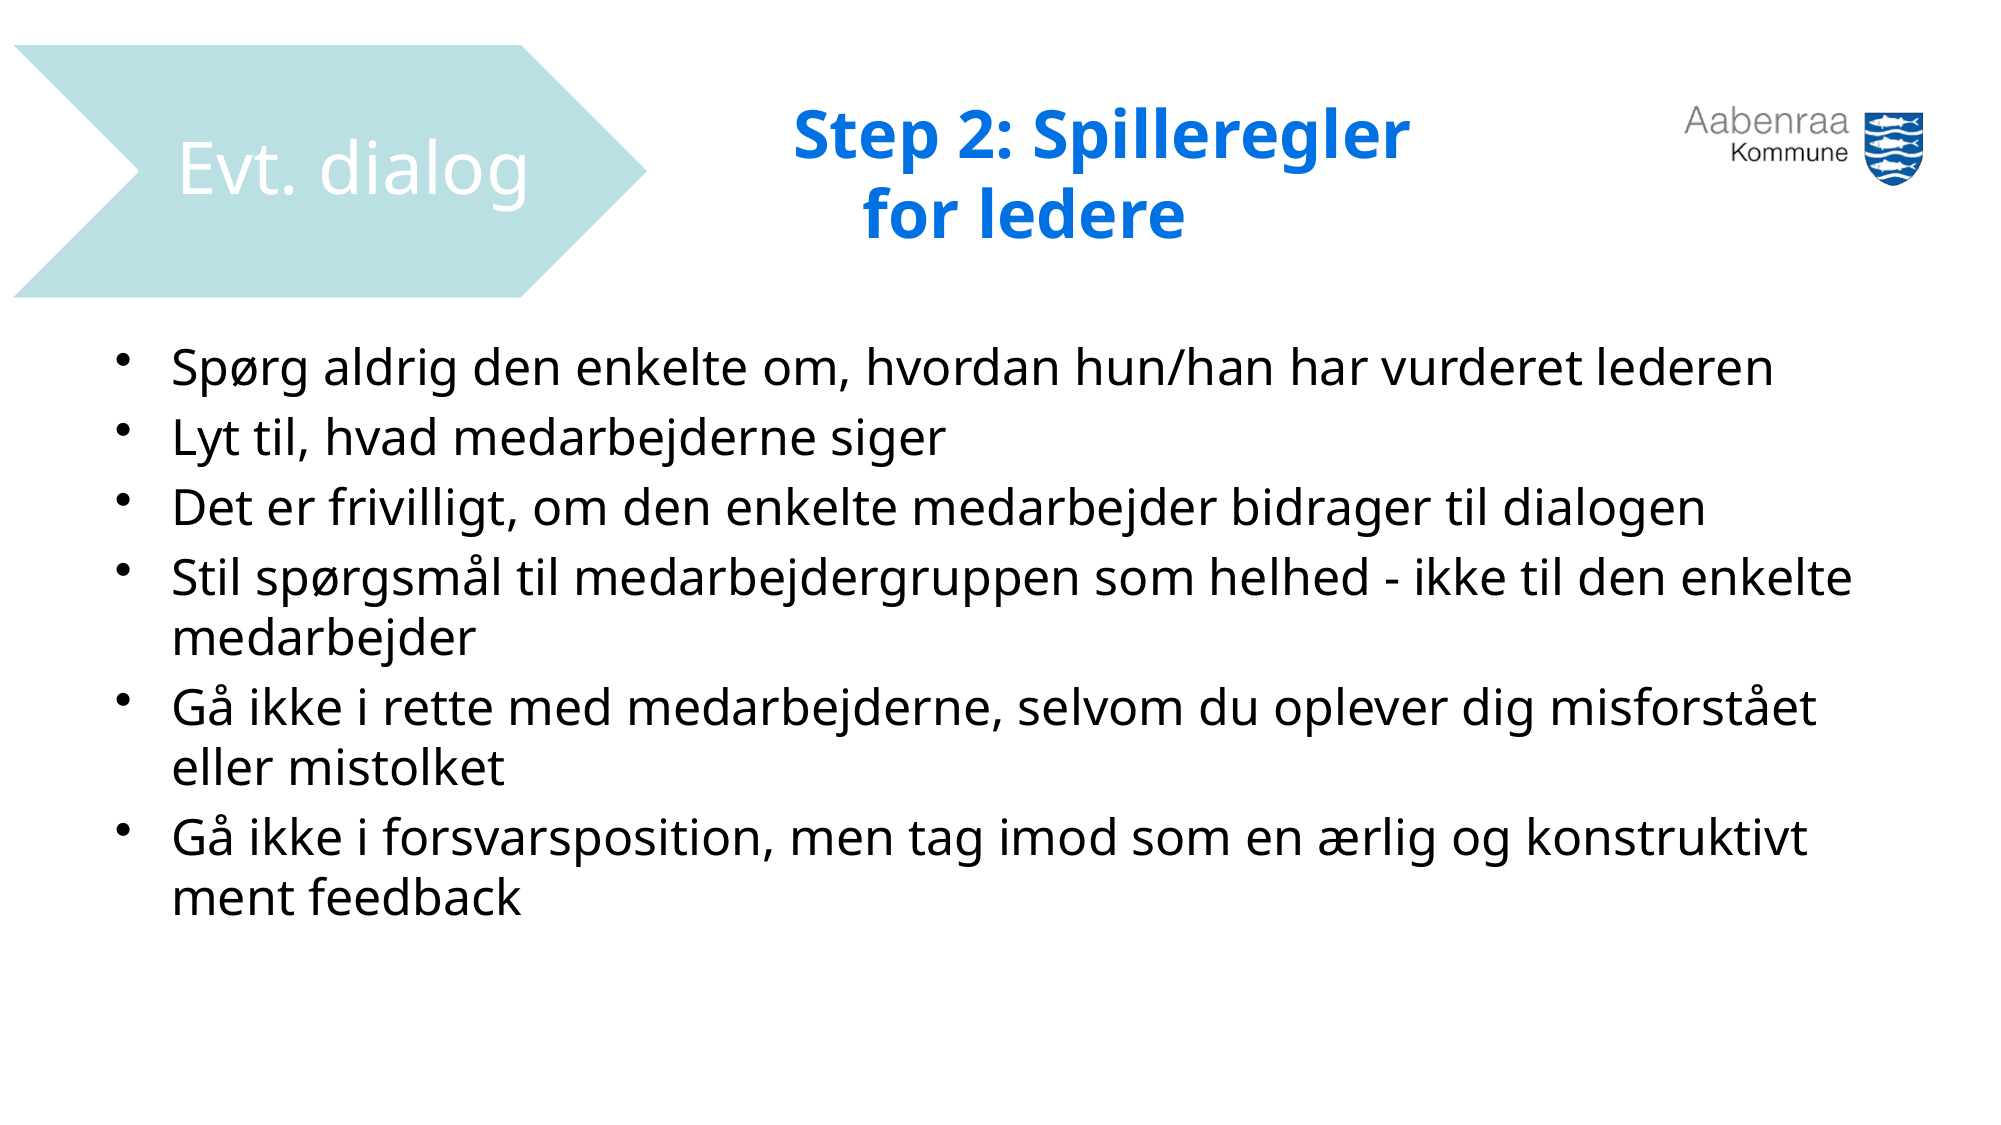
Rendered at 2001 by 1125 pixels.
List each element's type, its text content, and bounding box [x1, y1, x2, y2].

list Spørg aldrig den enkelte om, hvordan hun/han har vurderet lederen Lyt til, hvad medarbejderne siger Det er frivilligt, om den enkelte medarbejder bidrager til dialogen Stil spørgsmål til medarbejdergruppen som helhed - ikke til den enkelte medarbejder Gå ikke i rette med medarbejderne, selvom du oplever dig misforstået eller mistolket Gå ikke i forsvarsposition, men tag imod som en ærlig og konstruktivt ment feedback [99, 327, 1901, 1071]
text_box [7, 42, 651, 300]
title Step 2: Spilleregler for ledere [654, 77, 1934, 266]
